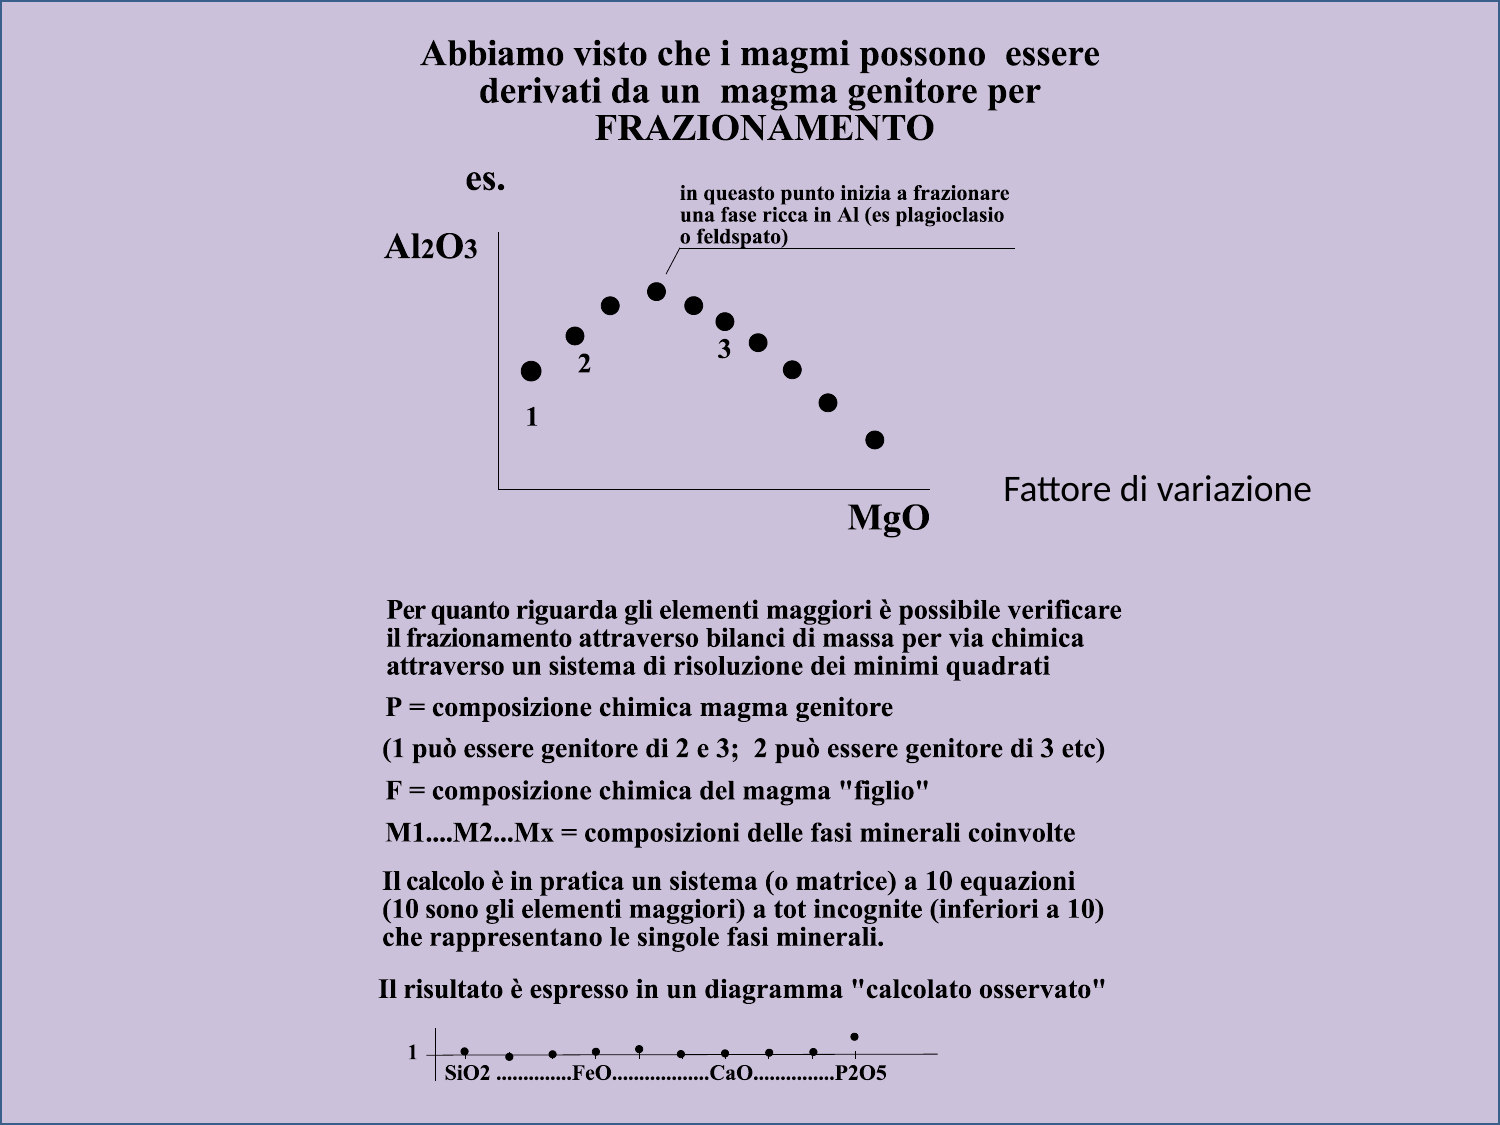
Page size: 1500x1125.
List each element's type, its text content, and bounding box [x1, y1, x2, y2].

picture [377, 38, 1123, 1087]
text_box [0, 0, 1500, 1125]
text_box Fattore di variazione [1127, 456, 1328, 516]
